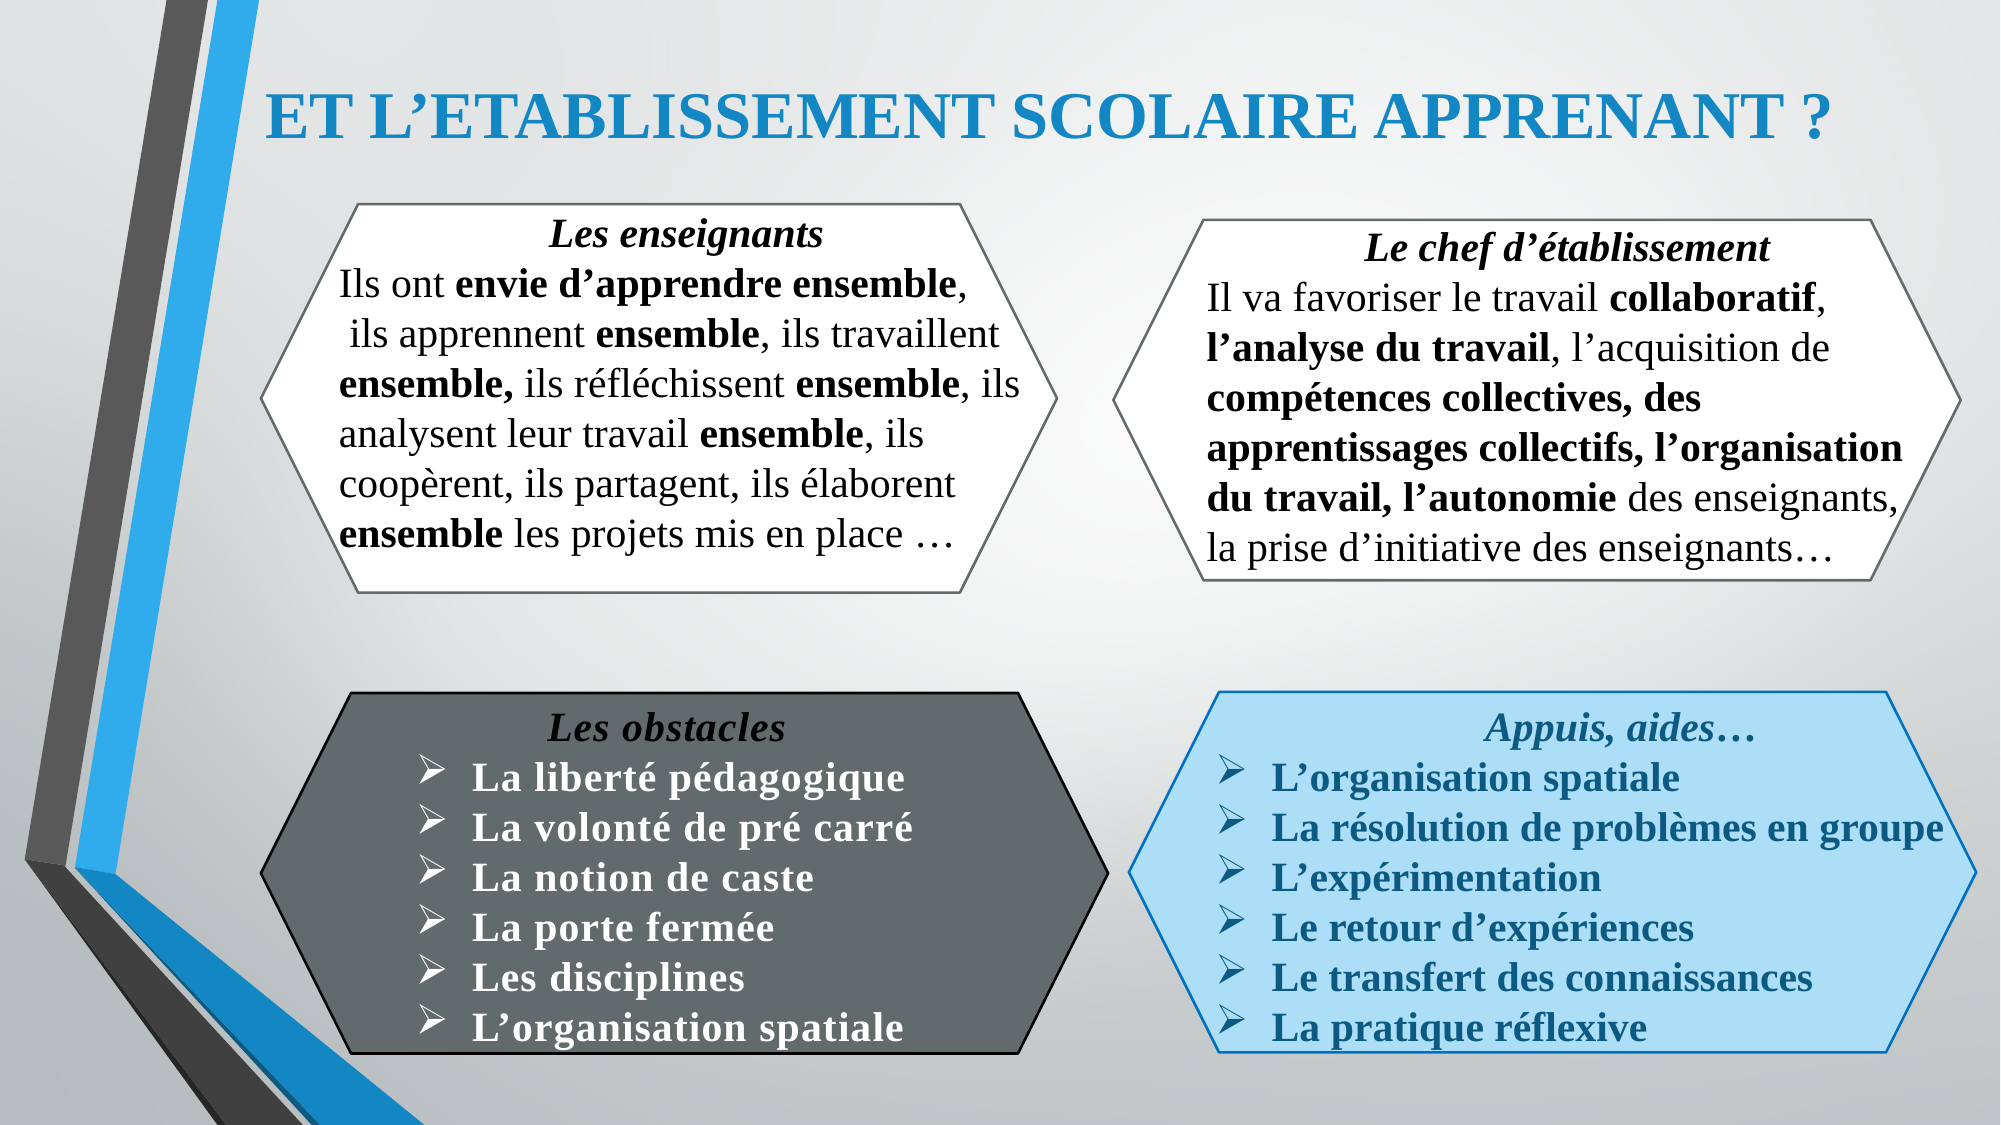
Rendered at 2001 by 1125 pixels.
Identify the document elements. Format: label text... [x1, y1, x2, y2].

text_box Le chef d’établissement Il va favoriser le travail collaboratif, l’analyse du travail, l’acquisition de compétences collectives, des apprentissages collectifs, l’organisation du travail, l’autonomie des enseignants, la prise d’initiative des enseignants… [1191, 211, 1944, 577]
text_box [1200, 577, 1874, 582]
text_box [342, 564, 976, 594]
text_box [1112, 241, 1191, 559]
text_box [1944, 363, 1962, 437]
text_box Les enseignants Ils ont envie d’apprendre ensemble, ils apprennent ensemble, ils travaillent ensemble, ils réfléchissent ensemble, ils analysent leur travail ensemble, ils coopèrent, ils partagent, ils élaborent ensemble les projets mis en place … [323, 197, 1071, 564]
text_box Appuis, aides… L’organisation spatiale La résolution de problèmes en groupe L’expérimentation Le retour d’expériences Le transfert des connaissances La pratique réflexive [1200, 691, 2000, 1125]
title ET L’ETABLISSEMENT SCOLAIRE APPRENANT ? [236, 0, 1881, 224]
text_box [984, 486, 1016, 639]
text_box [933, 691, 1110, 1055]
text_box [259, 691, 400, 1055]
text_box Les obstacles La liberté pédagogique La volonté de pré carré La notion de caste La porte fermée Les disciplines L’organisation spatiale [400, 691, 933, 1107]
text_box [259, 271, 323, 526]
text_box [1127, 727, 1200, 1018]
